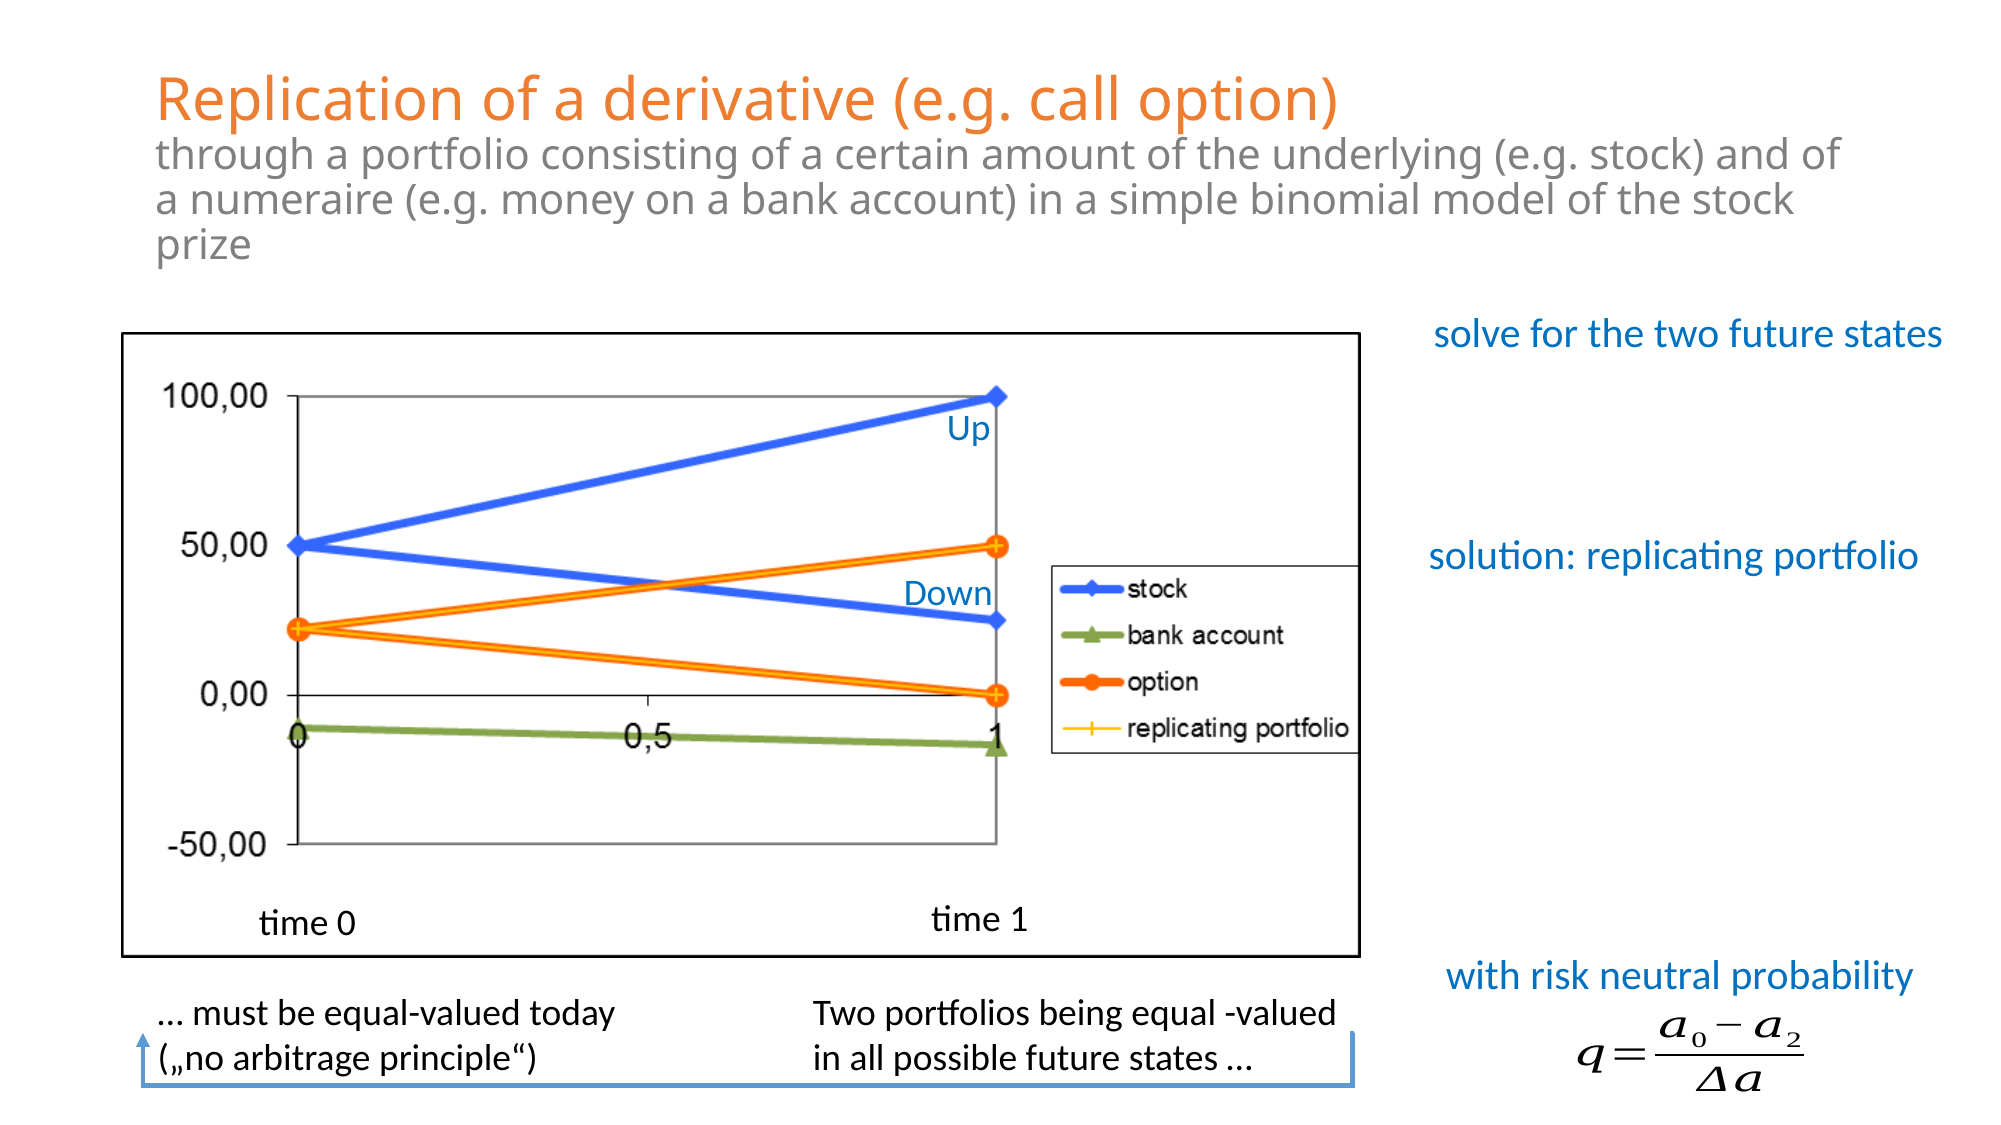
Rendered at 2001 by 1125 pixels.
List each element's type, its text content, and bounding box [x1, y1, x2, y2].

text_box … must be equal-valued today („no arbitrage principle“) [142, 980, 640, 1033]
text_box solution: replicating portfolio [1413, 520, 1935, 586]
text_box … must be equal-valued today („no arbitrage principle“) [144, 1034, 640, 1083]
text_box Two portfolios being equal -valued in all possible future states … [798, 980, 1353, 1033]
text_box Two portfolios being equal -valued in all possible future states … [798, 1034, 1350, 1083]
picture [120, 332, 1361, 959]
text_box with risk neutral probability [1431, 940, 1930, 1006]
title Replication of a derivative (e.g. call option) through a portfolio consisting of a certain amount of the underlying (e.g. stock) and of a numeraire (e.g. money on a bank account) in a simple binomial model of the stock prize [140, 59, 1866, 278]
text_box solve for the two future states [1418, 298, 1959, 364]
